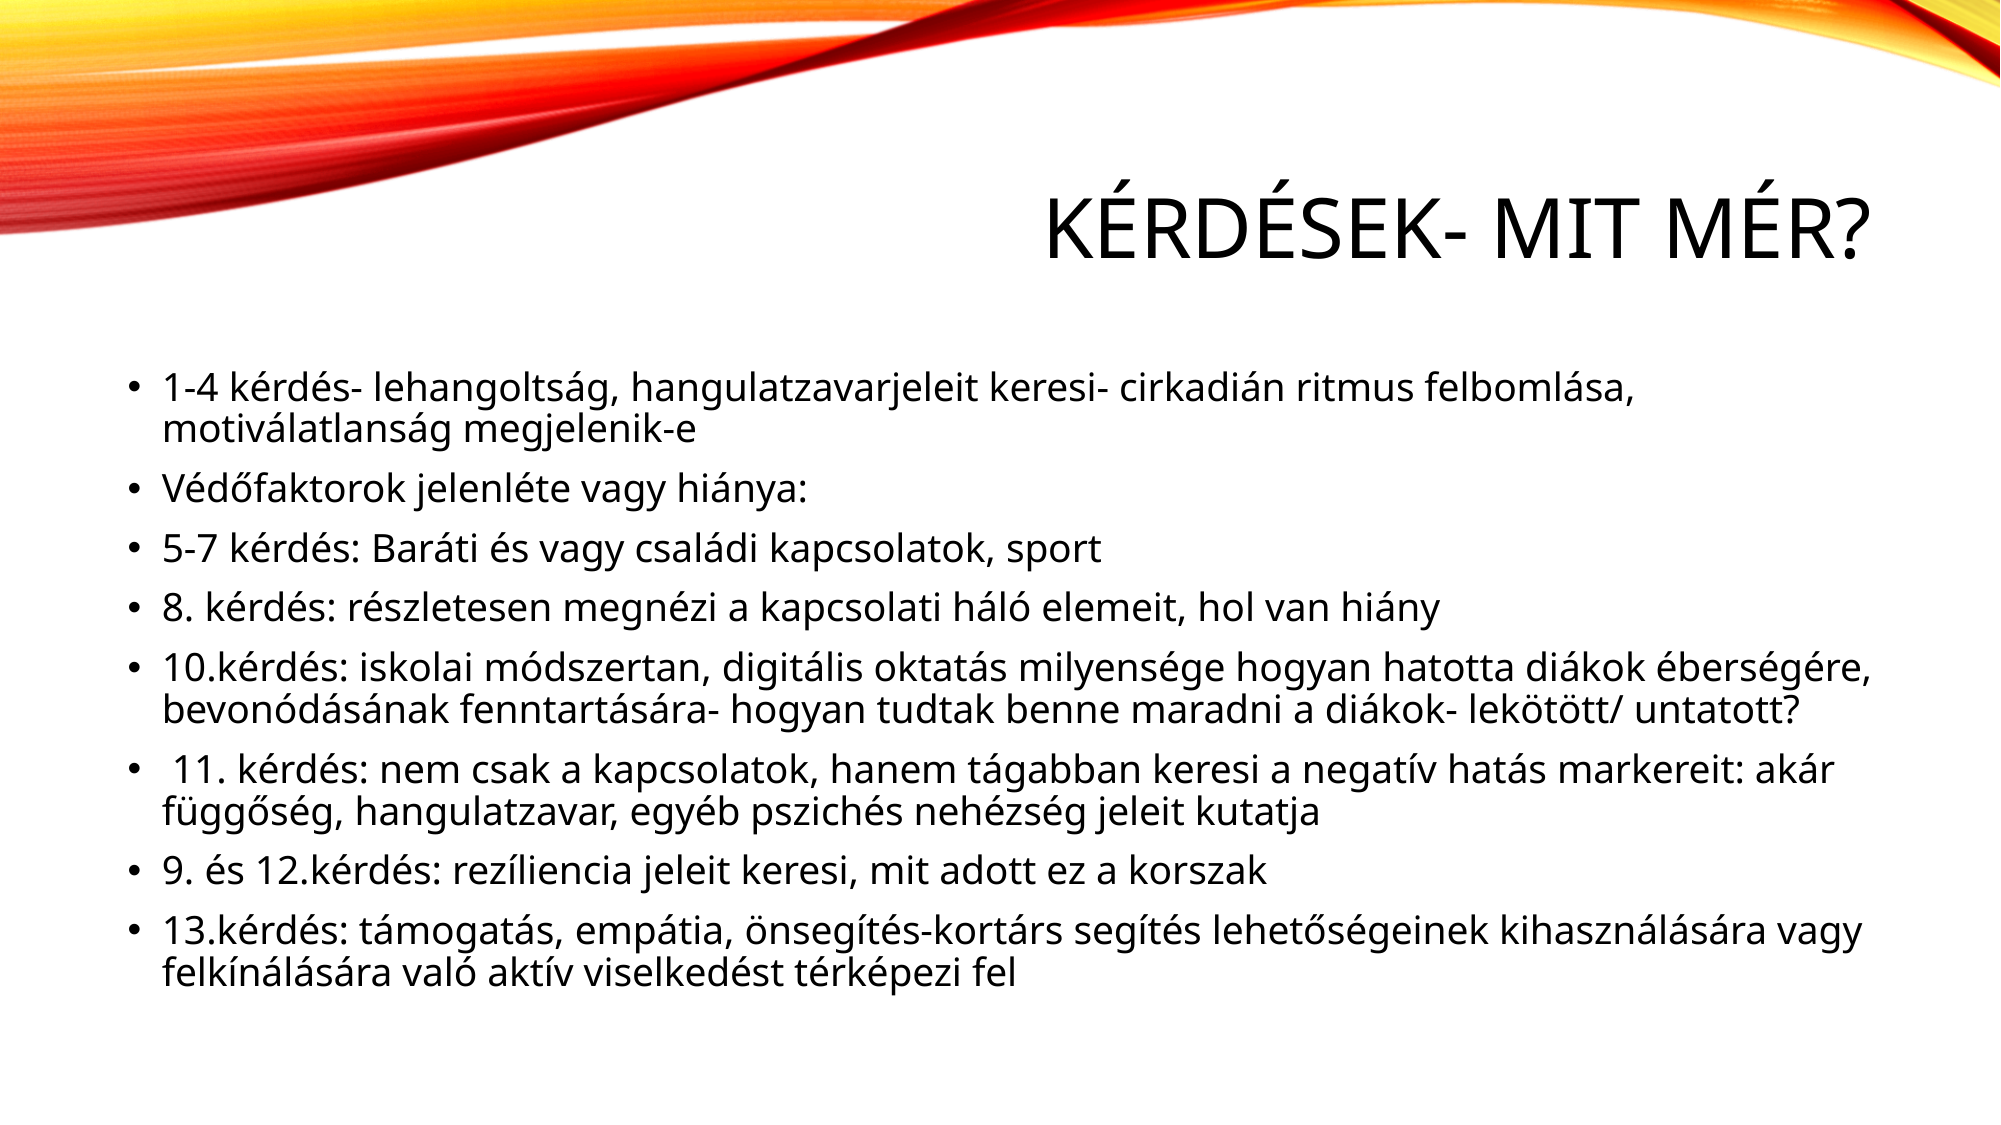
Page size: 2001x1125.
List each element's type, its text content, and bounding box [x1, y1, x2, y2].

title Kérdések- mit mér? [474, 125, 1888, 338]
picture [0, 0, 2000, 237]
list 1-4 kérdés- lehangoltság, hangulatzavarjeleit keresi- cirkadián ritmus felbomlása, motiválatlanság megjelenik-e Védőfaktorok jelenléte vagy hiánya: 5-7 kérdés: Baráti és vagy családi kapcsolatok, sport 8. kérdés: részletesen megnézi a kapcsolati háló elemeit, hol van hiány 10.kérdés: iskolai módszertan, digitális oktatás milyensége hogyan hatotta diákok éberségére, bevonódásának fenntartására- hogyan tudtak benne maradni a diákok- lekötött/ untatott? 11. kérdés: nem csak a kapcsolatok, hanem tágabban keresi a negatív hatás markereit: akár függőség, hangulatzavar, egyéb pszichés nehézség jeleit kutatja 9. és 12.kérdés: rezíliencia jeleit keresi, mit adott ez a korszak 13.kérdés: támogatás, empátia, önsegítés-kortárs segítés lehetőségeinek kihasználására vagy felkínálására való aktív viselkedést térképezi fel [112, 360, 1888, 1021]
